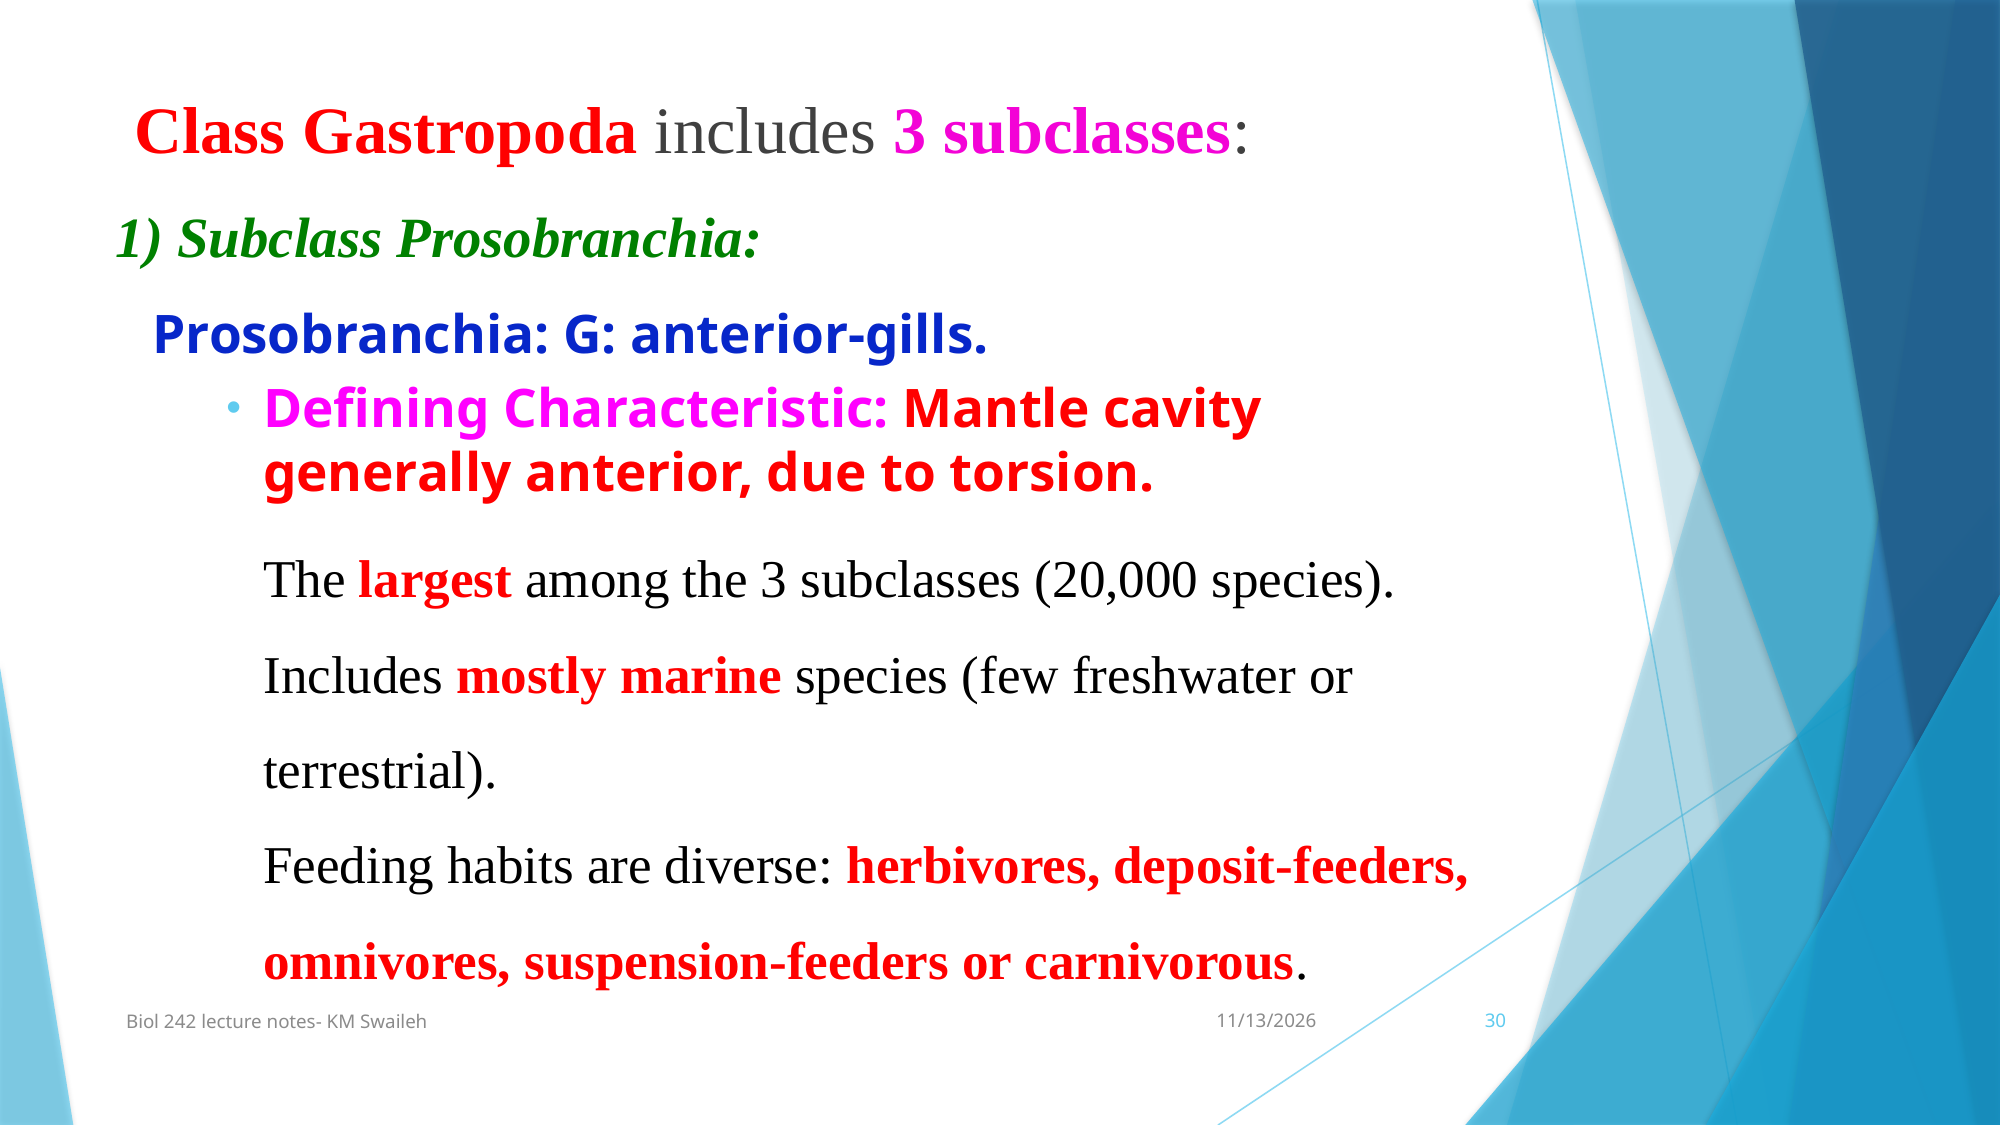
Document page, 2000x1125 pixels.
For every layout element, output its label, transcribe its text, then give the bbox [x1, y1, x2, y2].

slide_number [1181, 991, 1332, 1051]
list Class Gastropoda includes 3 subclasses: 1) Subclass Prosobranchia: Prosobranchia: G: anterior-gills. Defining Characteristic: Mantle cavity generally anterior, due to torsion. The largest among the 3 subclasses (20,000 species). Includes mostly marine species (few freshwater or terrestrial). Feeding habits are diverse: herbivores, deposit-feeders, omnivores, suspension-feeders or carnivorous. [63, 39, 1522, 1017]
slide_number 30 [1409, 991, 1522, 1051]
footer Biol 242 lecture notes- KM Swaileh [111, 991, 1145, 1051]
